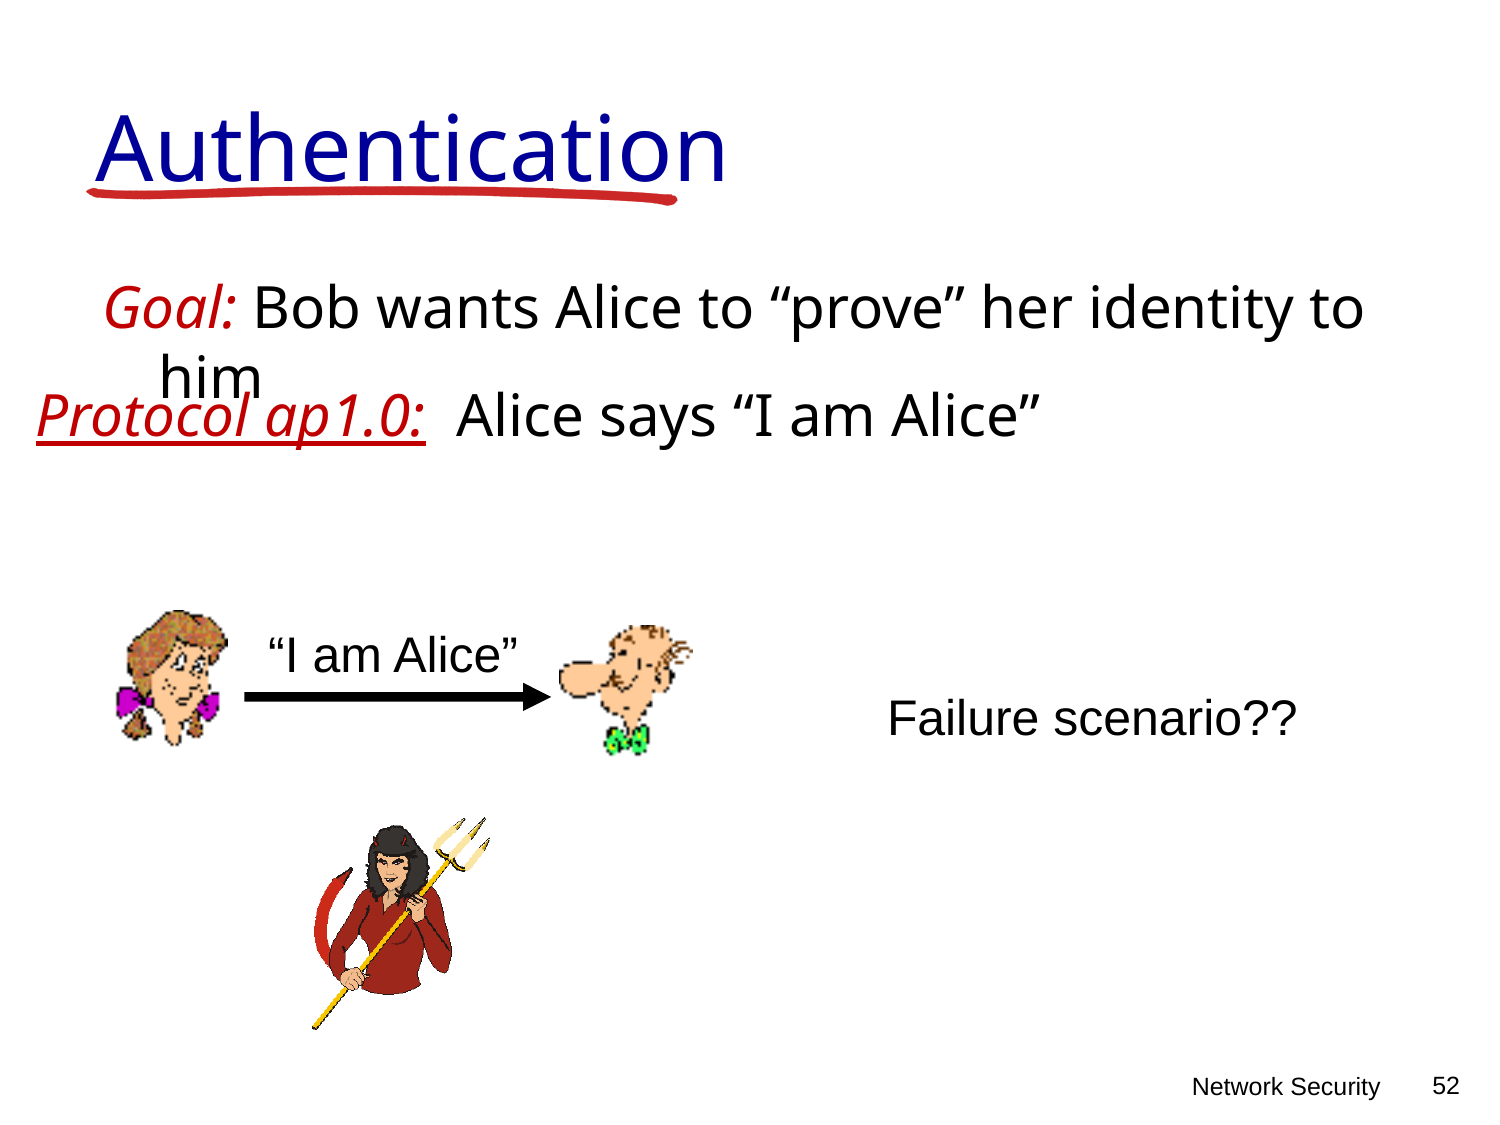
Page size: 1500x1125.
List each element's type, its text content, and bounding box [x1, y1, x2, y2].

picture [558, 624, 693, 762]
title Authentication [80, 51, 783, 239]
text_box Protocol ap1.0: Alice says “I am Alice” [20, 371, 1055, 456]
text_box [244, 690, 552, 704]
picture [311, 817, 491, 1031]
list Goal: Bob wants Alice to “prove” her identity to him [87, 262, 1397, 422]
text_box “I am Alice” [253, 615, 534, 690]
footer Network Security [762, 1062, 1397, 1114]
picture [112, 610, 228, 752]
text_box Failure scenario?? [872, 678, 1313, 754]
picture [83, 181, 684, 211]
